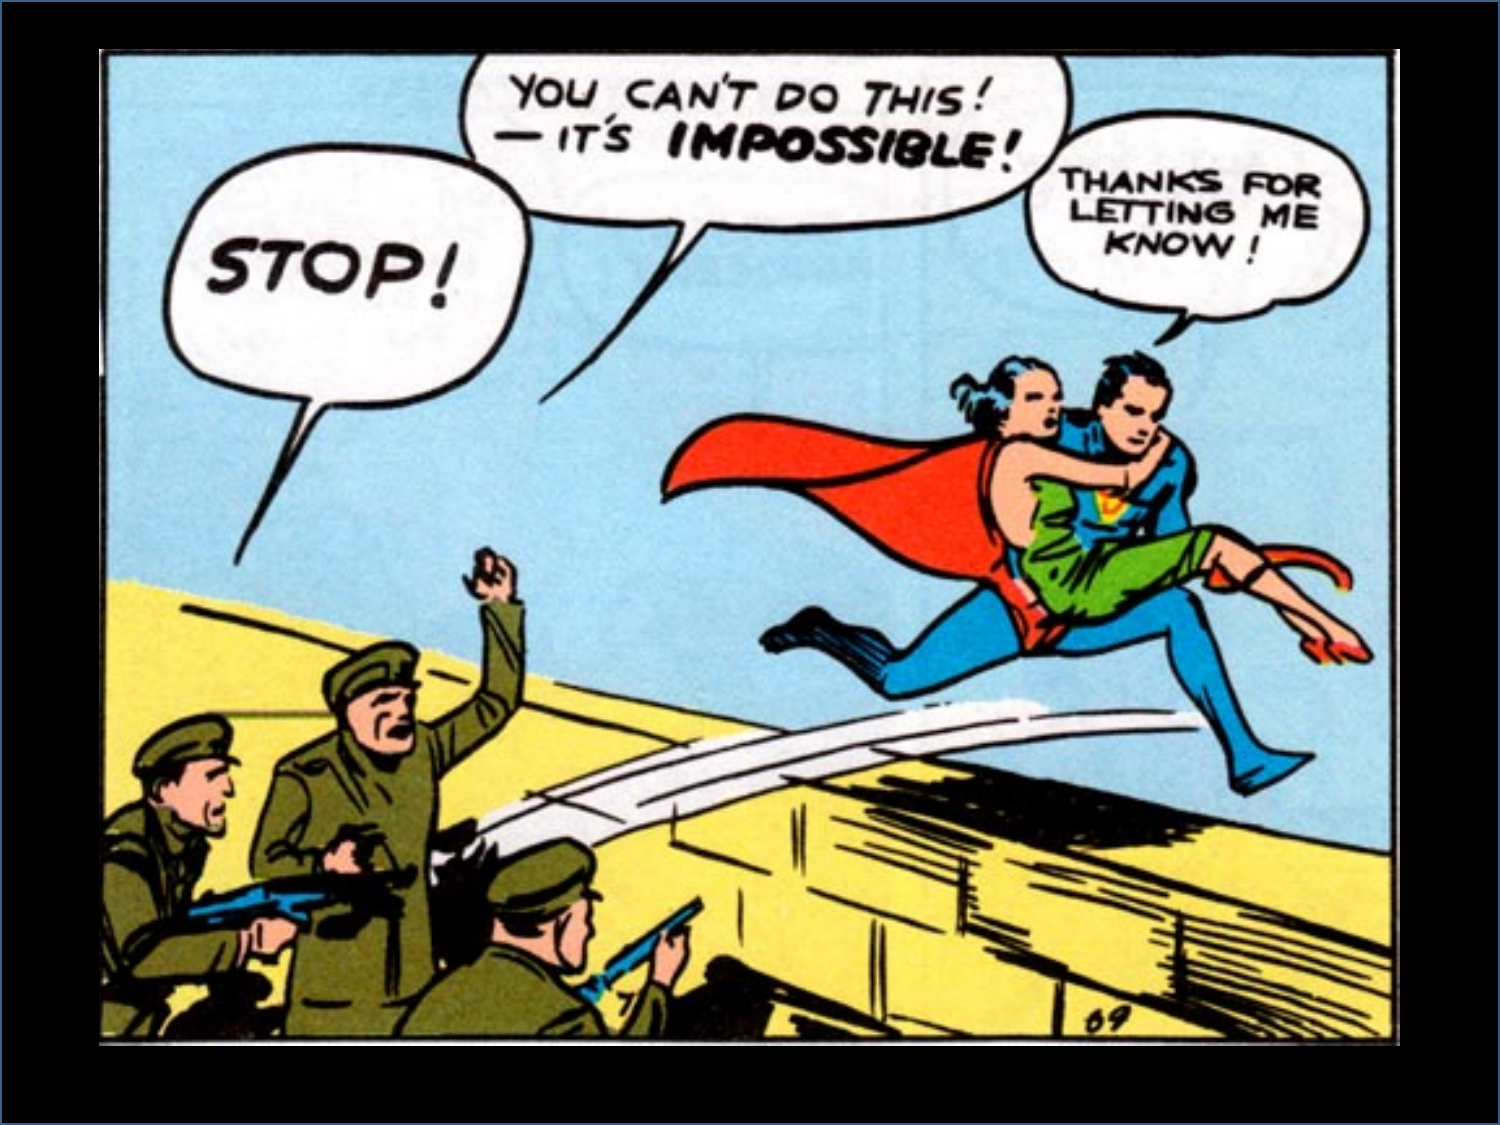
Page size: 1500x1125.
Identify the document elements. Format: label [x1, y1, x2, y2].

picture [99, 49, 1401, 1046]
